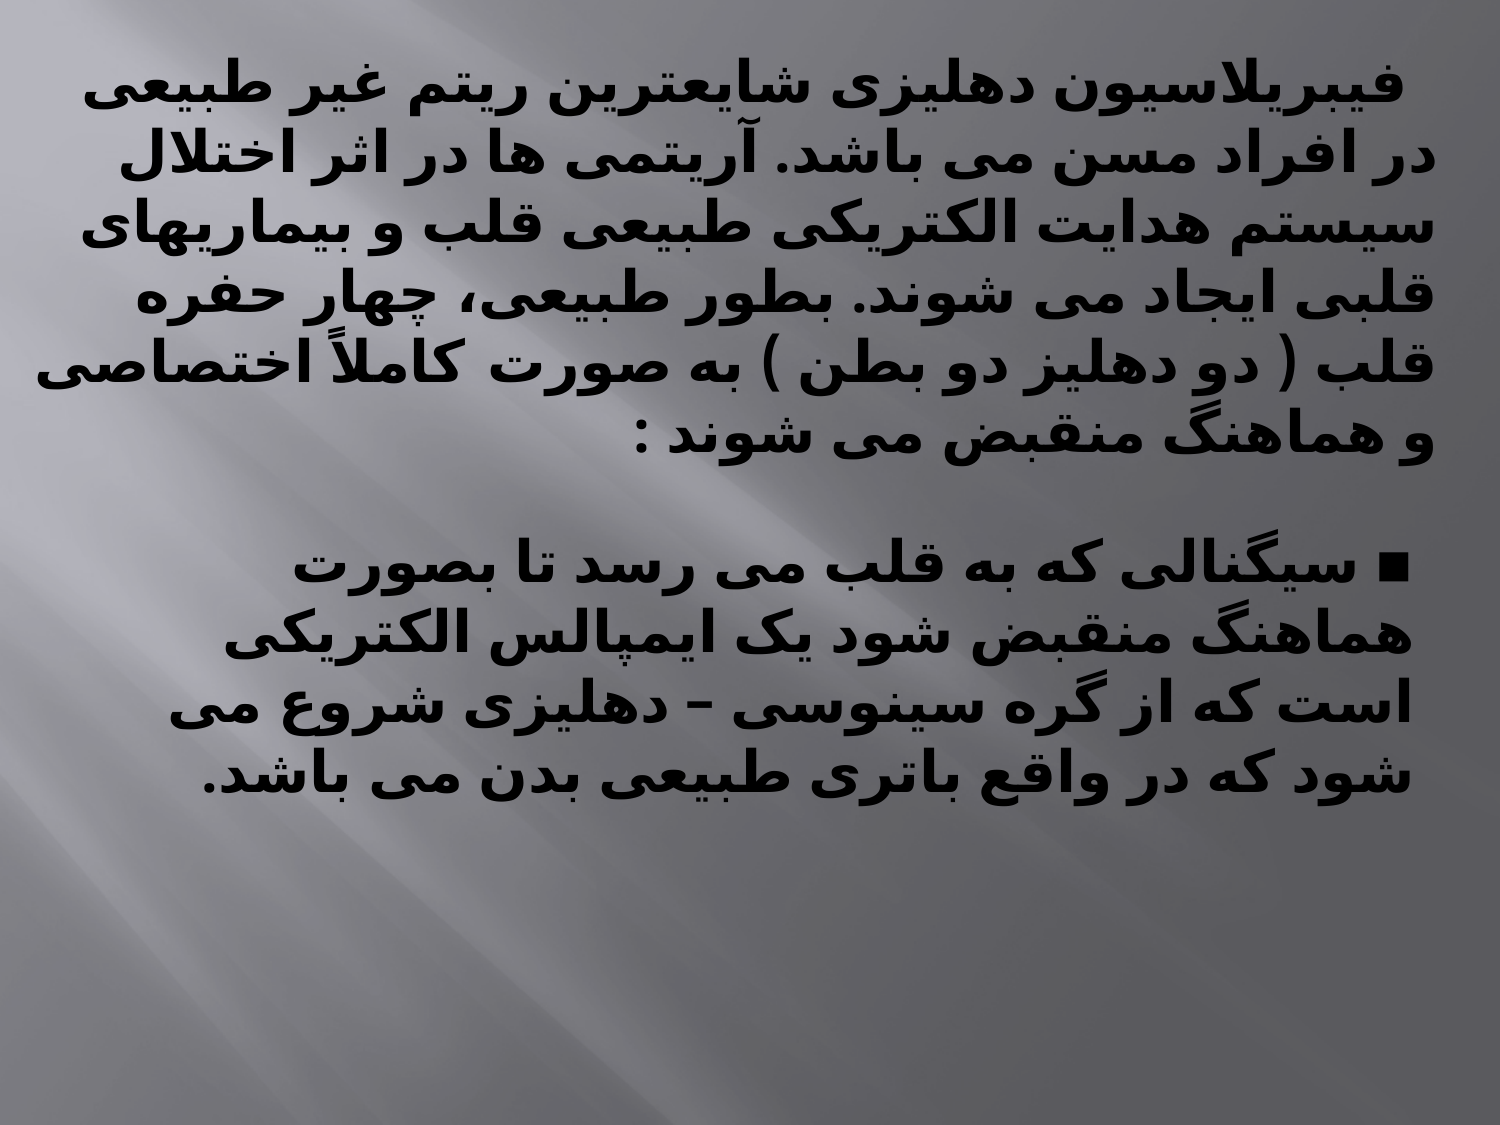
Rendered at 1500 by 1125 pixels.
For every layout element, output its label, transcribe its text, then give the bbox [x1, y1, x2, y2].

text_box فیبریلاسیون دهلیزی شایعترین ریتم غیر طبیعی در افراد مسن می باشد. آریتمی ها در اثر اختلال سیستم هدایت الکتریکی طبیعی قلب و بیماریهای قلبی ایجاد می شوند. بطور طبیعی، چهار حفره قلب ( دو دهلیز دو بطن ) به صورت کاملاً اختصاصی و هماهنگ منقبض می شوند : [0, 37, 1453, 472]
text_box ▪ سیگنالی که به قلب می رسد تا بصورت هماهنگ منقبض شود یک ایمپالس الکتریکی است که از گره سینوسی – دهلیزی شروع می شود که در واقع باتری طبیعی بدن می باشد. [70, 516, 1430, 812]
